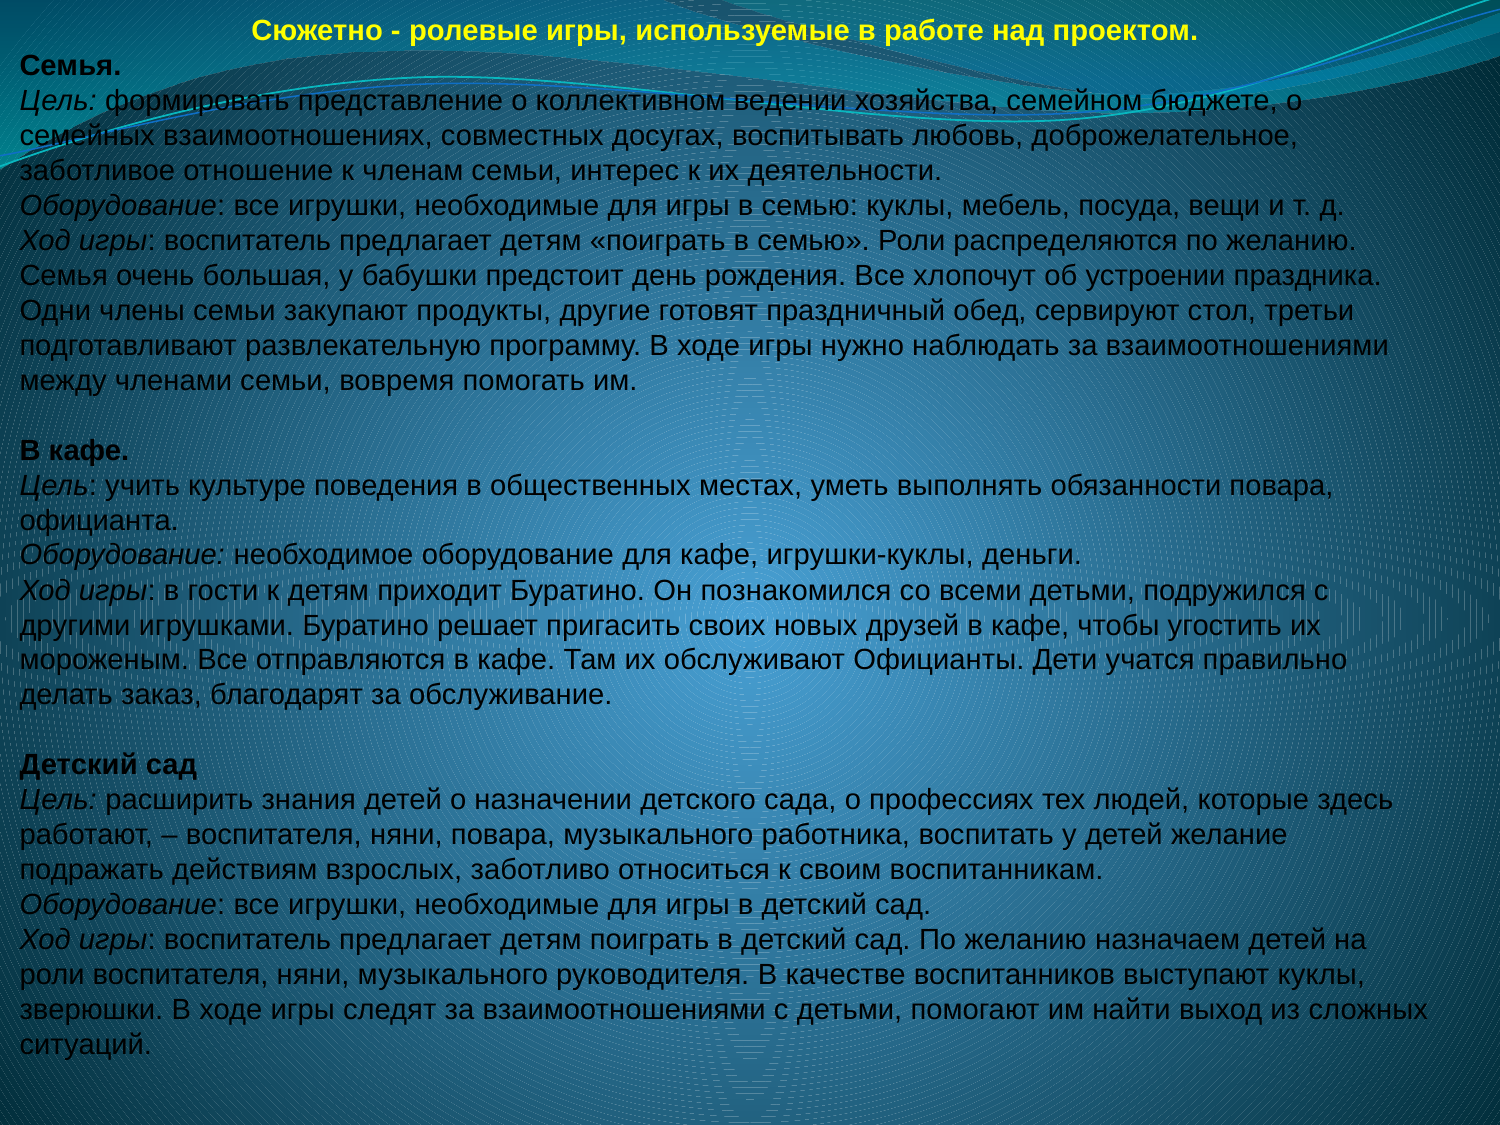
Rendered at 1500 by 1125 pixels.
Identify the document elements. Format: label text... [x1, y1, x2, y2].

text_box Сюжетно - ролевые игры, используемые в работе над проектом. Семья. Цель: формировать представление о коллективном ведении хозяйства, семейном бюджете, о семейных взаимоотношениях, совместных досугах, воспитывать любовь, доброжелательное, заботливое отношение к членам семьи, интерес к их деятельности. Оборудование: все игрушки, необходимые для игры в семью: куклы, мебель, посуда, вещи и т. д. Ход игры: воспитатель предлагает детям «поиграть в семью». Роли распределяются по желанию. Семья очень большая, у бабушки предстоит день рождения. Все хлопочут об устроении праздника. Одни члены семьи закупают продукты, другие готовят праздничный обед, сервируют стол, третьи подготавливают развлекательную программу. В ходе игры нужно наблюдать за взаимоотношениями между членами семьи, вовремя помогать им. В кафе. Цель: учить культуре поведения в общественных местах, уметь выполнять обязанности повара, официанта. Оборудование: необходимое оборудование для кафе, игрушки-куклы, деньги. Ход игры: в гости к детям приходит Буратино. Он познакомился со всеми детьми, подружился с другими игрушками. Буратино решает пригасить своих новых друзей в кафе, чтобы угостить их мороженым. Все отправляются в кафе. Там их обслуживают Официанты. Дети учатся правильно делать заказ, благодарят за обслуживание. Детский сад Цель: расширить знания детей о назначении детского сада, о профессиях тех людей, которые здесь работают, – воспитателя, няни, повара, музыкального работника, воспитать у детей желание подражать действиям взрослых, заботливо относиться к своим воспитанникам. Оборудование: все игрушки, необходимые для игры в детский сад. Ход игры: воспитатель предлагает детям поиграть в детский сад. По желанию назначаем детей на роли воспитателя, няни, музыкального руководителя. В качестве воспитанников выступают куклы, зверюшки. В ходе игры следят за взаимоотношениями с детьми, помогают им найти выход из сложных ситуаций. [4, 4, 1446, 1068]
